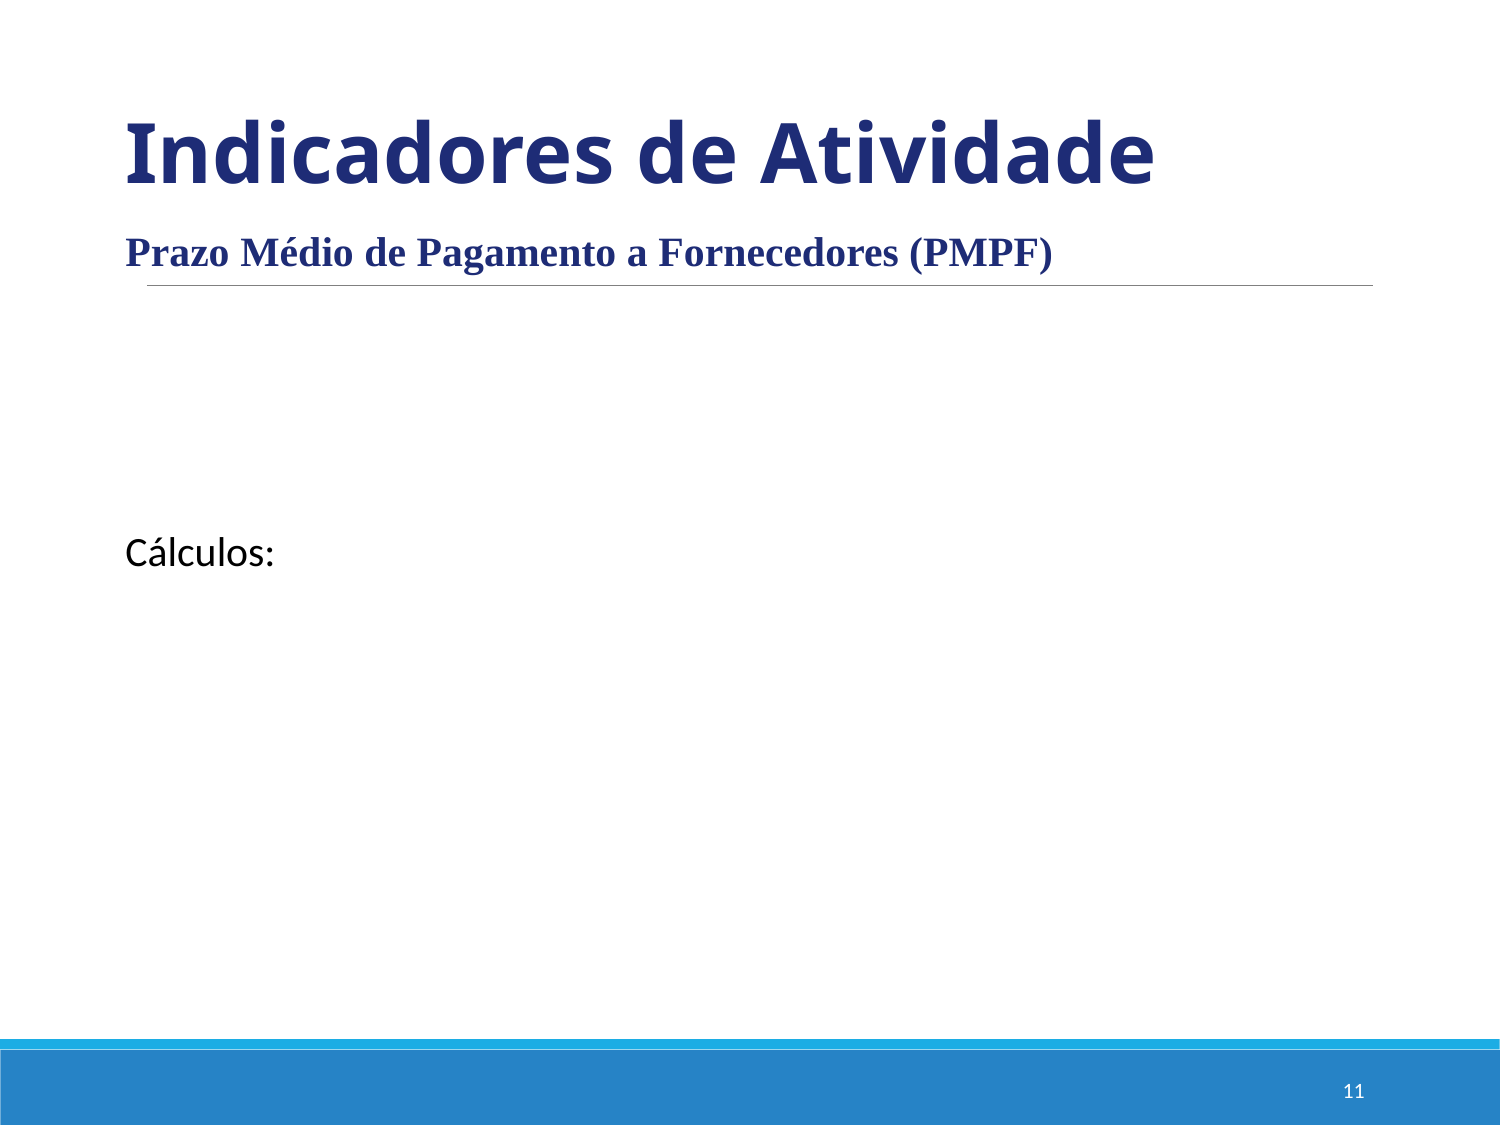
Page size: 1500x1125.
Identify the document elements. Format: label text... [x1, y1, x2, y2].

slide_number 11 [1218, 1059, 1380, 1120]
